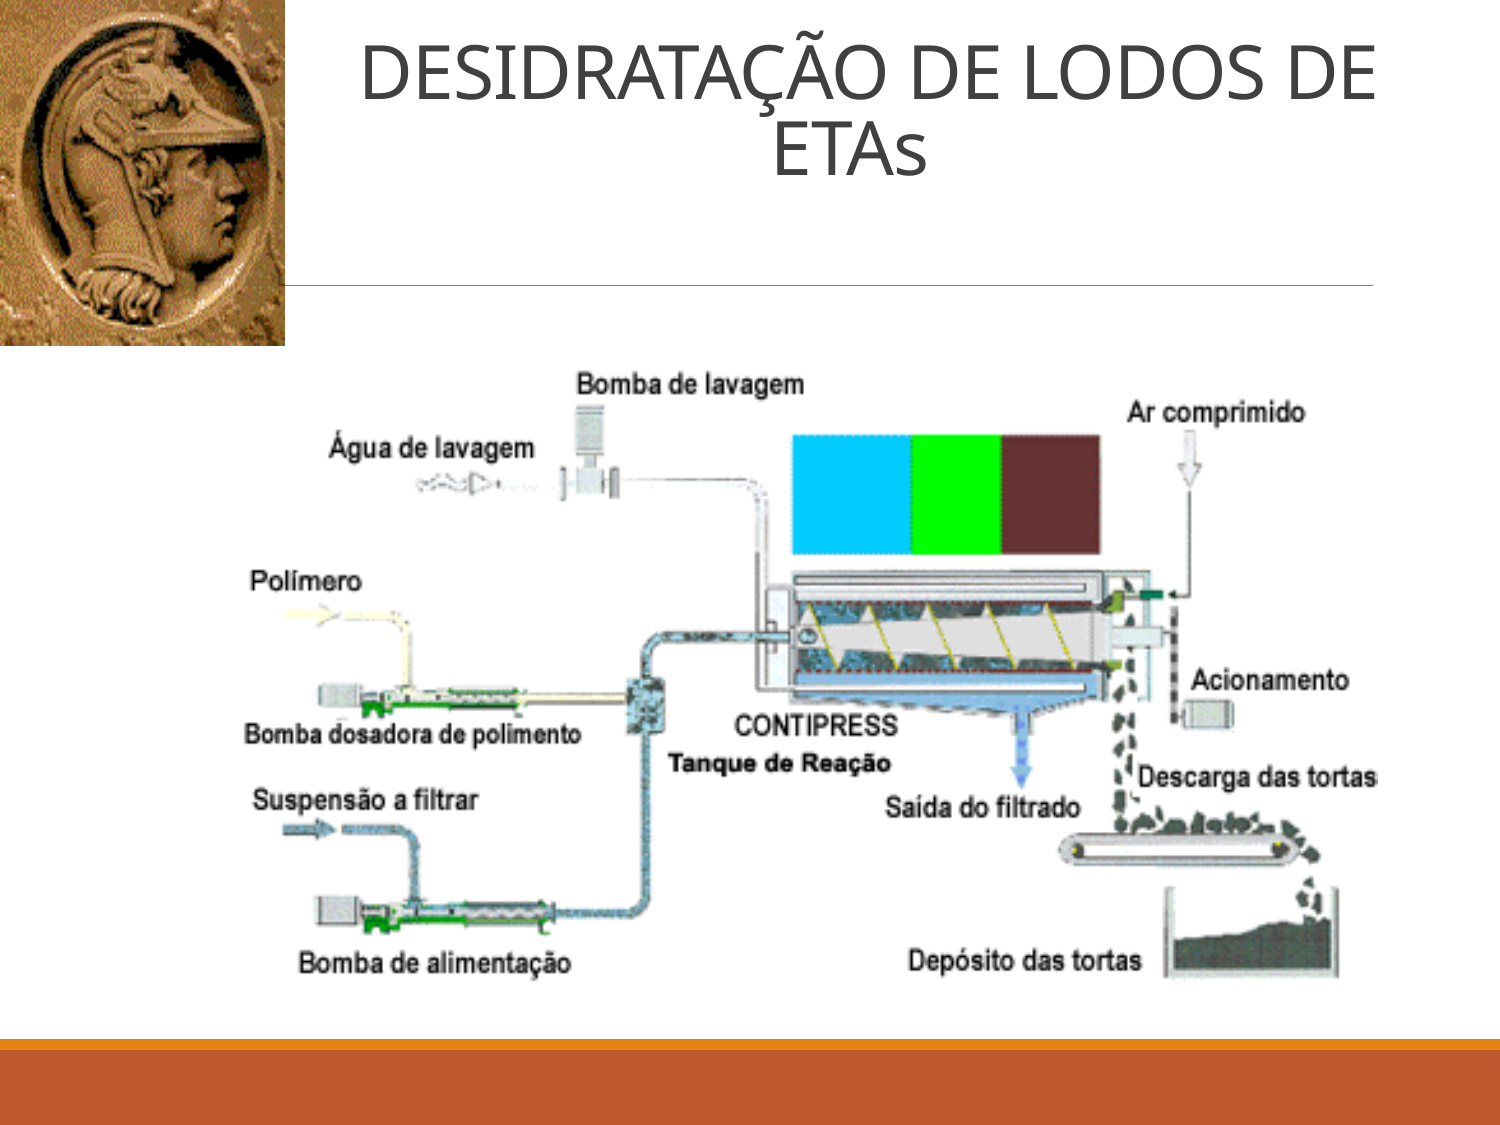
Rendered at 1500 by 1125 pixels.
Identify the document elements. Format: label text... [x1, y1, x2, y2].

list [229, 325, 1378, 1008]
title DESIDRATAÇÃO DE LODOS DE ETAs [297, 62, 1467, 199]
picture [0, 0, 288, 351]
